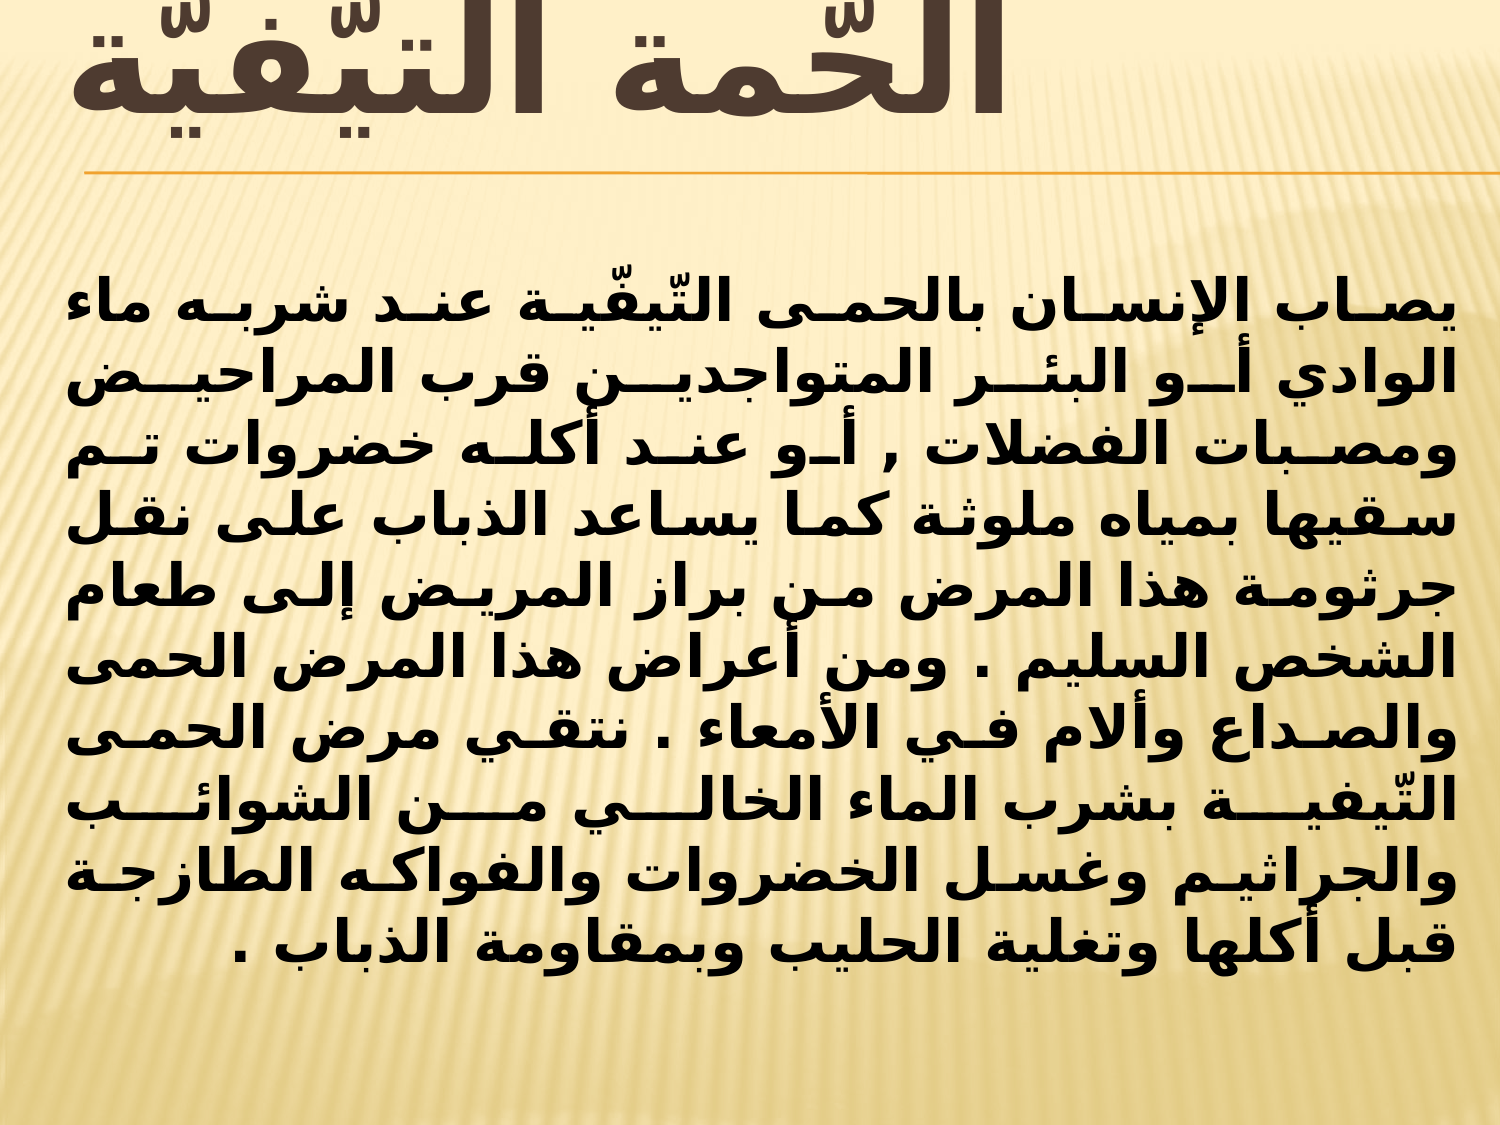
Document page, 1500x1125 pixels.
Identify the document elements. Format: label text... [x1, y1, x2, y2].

list يصاب الإنسان بالحمى التّيفّية عند شربه ماء الوادي أو البئر المتواجدين قرب المراحيض ومصبات الفضلات , أو عند أكله خضروات تم سقيها بمياه ملوثة كما يساعد الذباب على نقل جرثومة هذا المرض من براز المريض إلى طعام الشخص السليم . ومن أعراض هذا المرض الحمى والصداع وألام في الأمعاء . نتقي مرض الحمى التّيفية بشرب الماء الخالي من الشوائب والجراثيم وغسل الخضروات والفواكه الطازجة قبل أكلها وتغلية الحليب وبمقاومة الذباب . [50, 254, 1475, 998]
title الحّمة التيّفيّة [50, 75, 1475, 213]
